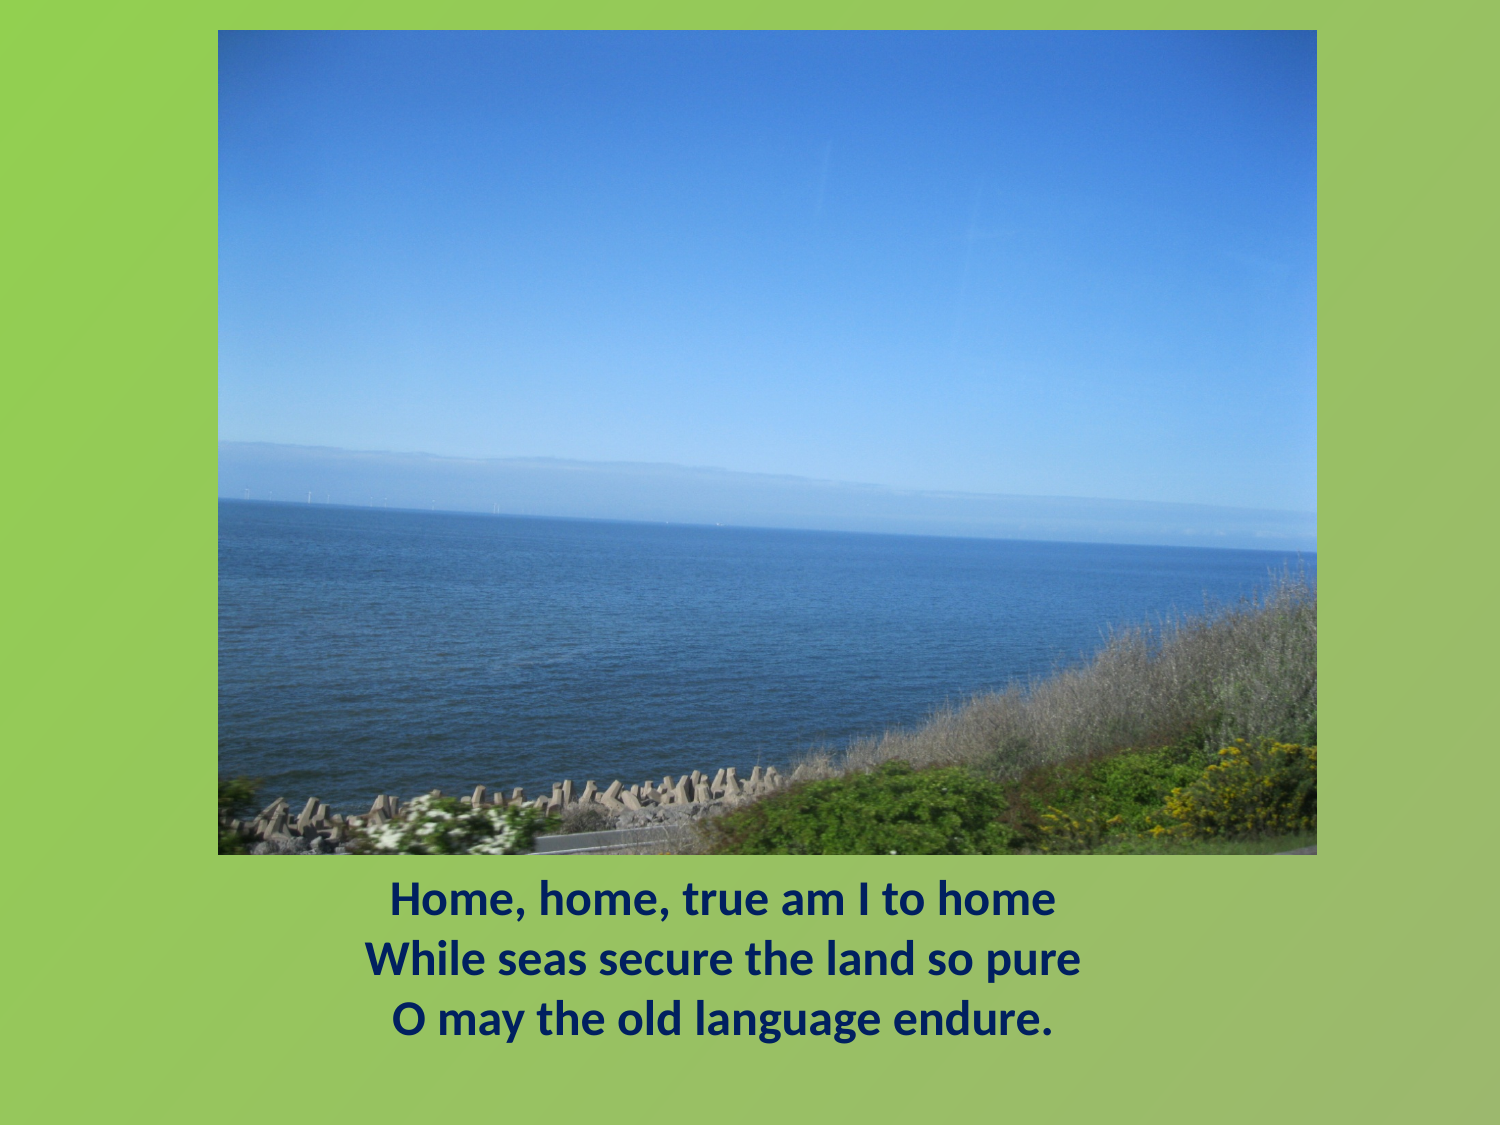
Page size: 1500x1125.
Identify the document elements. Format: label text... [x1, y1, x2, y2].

picture [218, 30, 1318, 856]
text_box Home, home, true am I to home While seas secure the land so pure O may the old language endure. [348, 863, 1099, 1053]
